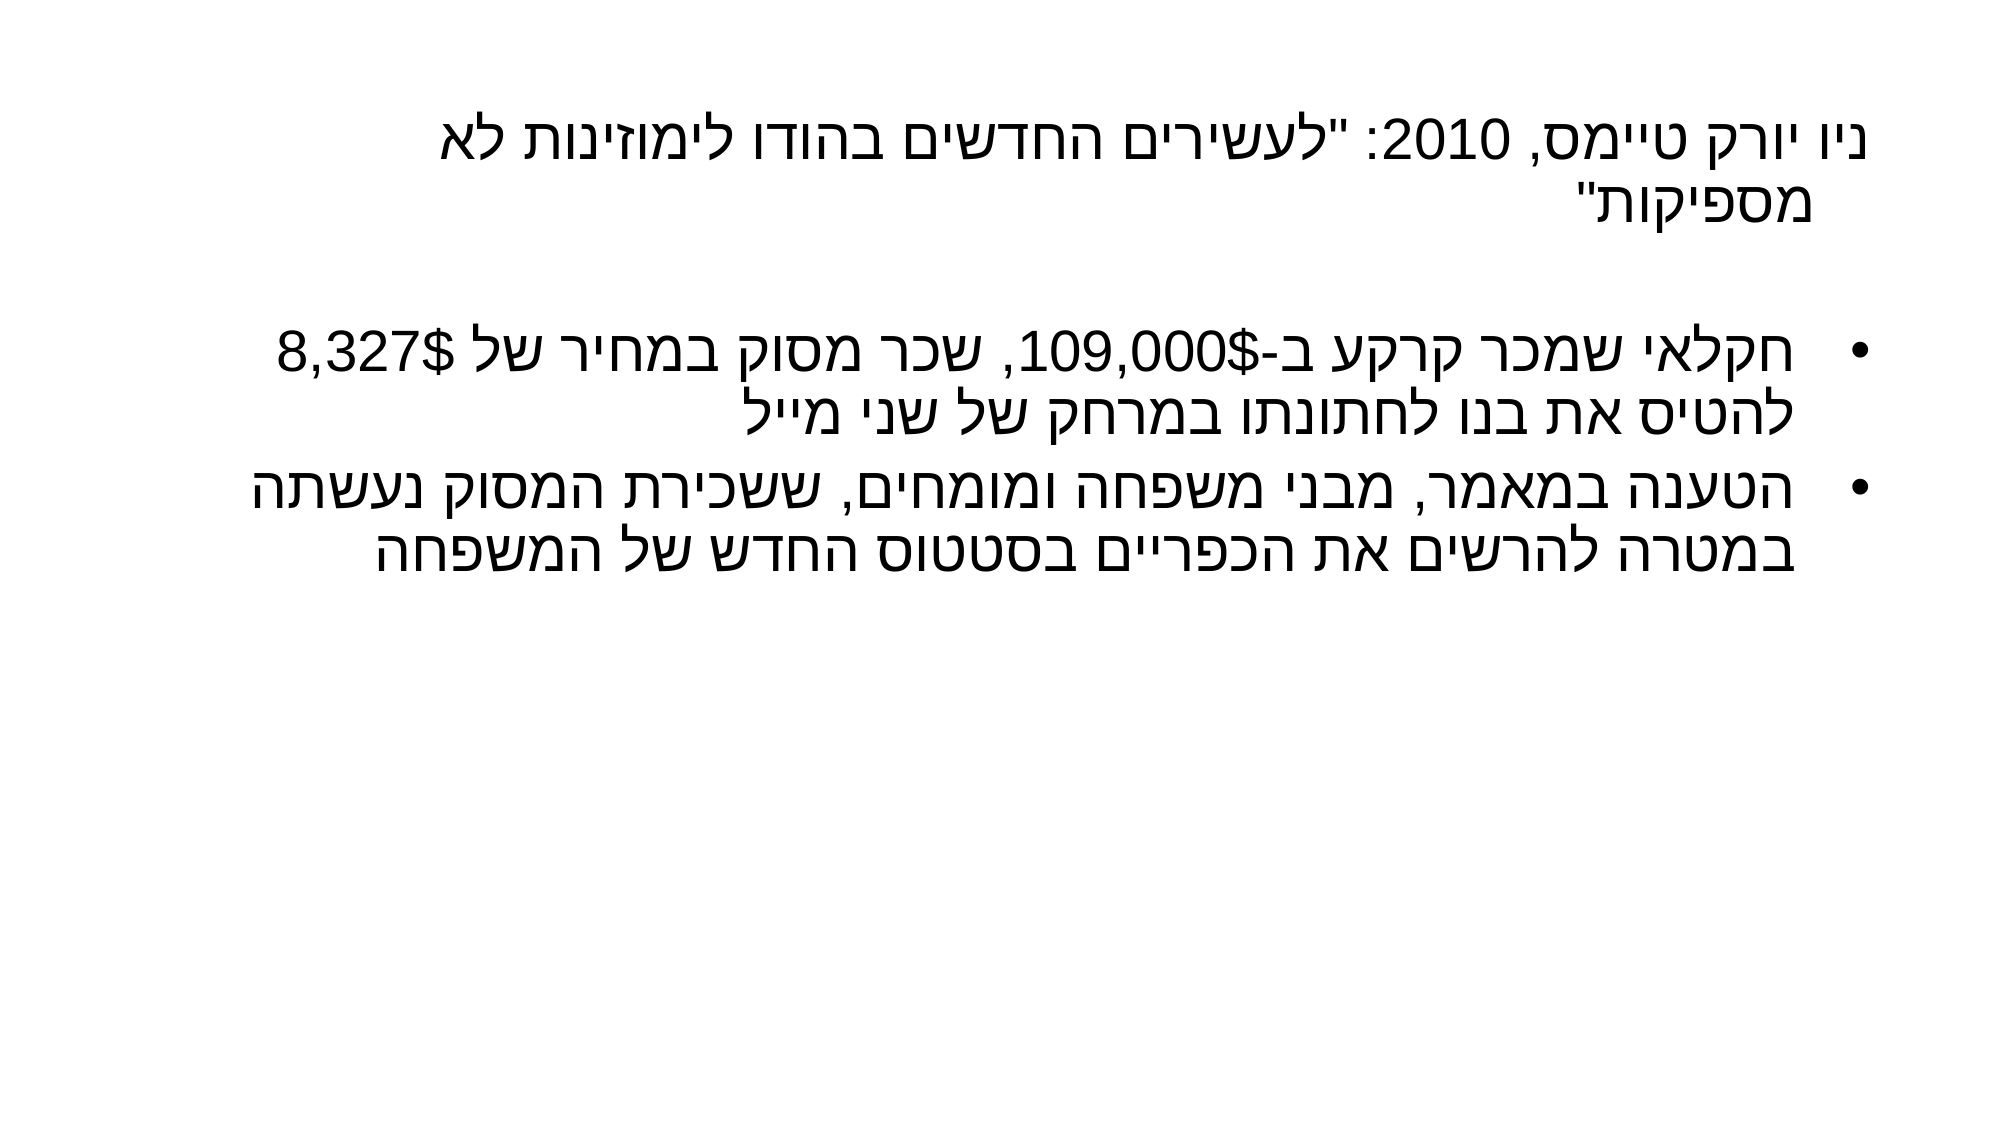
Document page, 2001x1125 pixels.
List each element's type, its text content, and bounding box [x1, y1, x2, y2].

text_box ניו יורק טיימס, 2010: "לעשירים החדשים בהודו לימוזינות לא מספיקות" חקלאי שמכר קרקע ב-109,000$, שכר מסוק במחיר של 8,327$ להטיס את בנו לחתונתו במרחק של שני מייל הטענה במאמר, מבני משפחה ומומחים, ששכירת המסוק נעשתה במטרה להרשים את הכפריים בסטטוס החדש של המשפחה [176, 101, 1886, 844]
